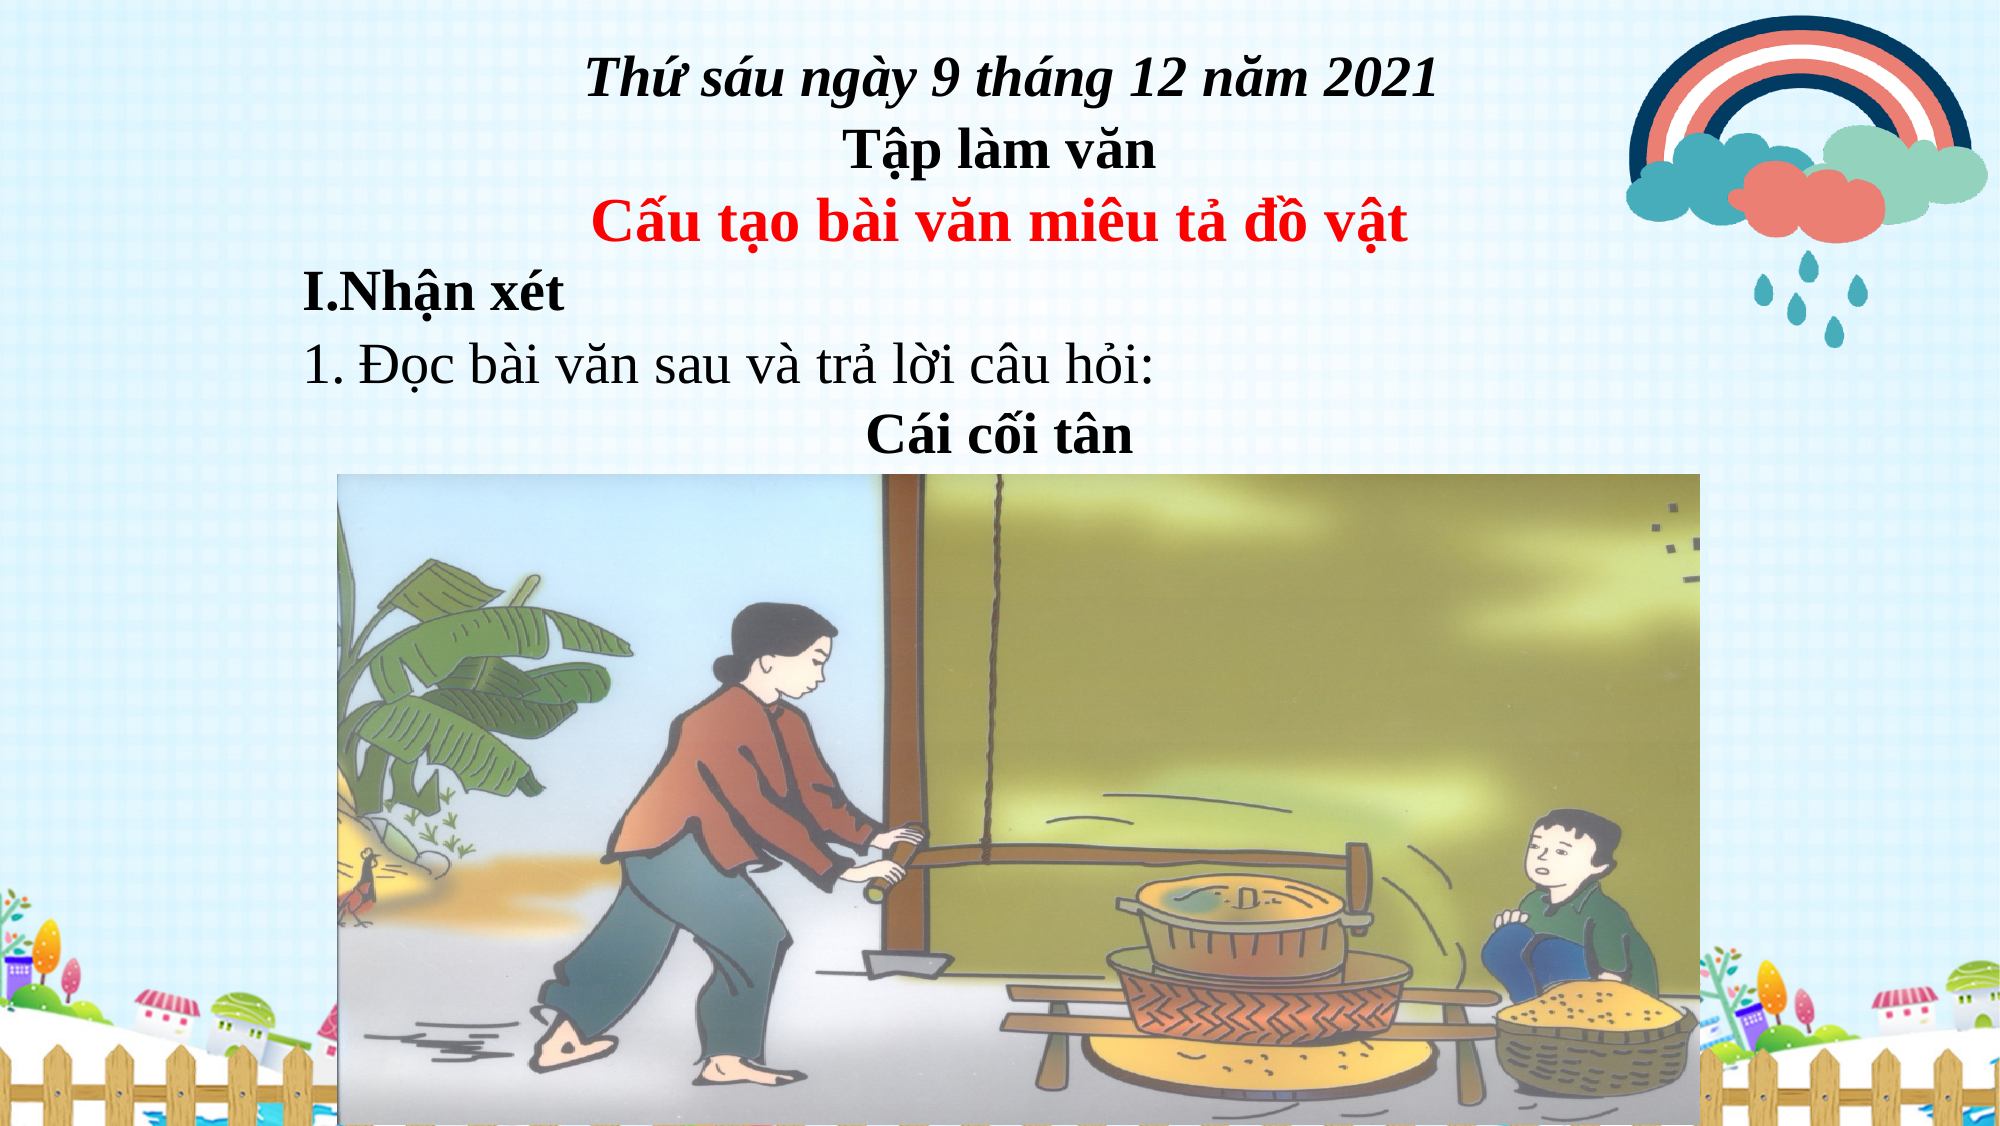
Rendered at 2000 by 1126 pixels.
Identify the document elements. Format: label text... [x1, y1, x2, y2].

text_box I.Nhận xét [287, 244, 638, 317]
text_box Đọc bài văn sau và trả lời câu hỏi: [287, 317, 1238, 403]
text_box Cái cối tân [675, 387, 1325, 473]
picture [0, 0, 2000, 1126]
text_box Thứ sáu ngày 9 tháng 12 năm 2021 [362, 30, 1564, 116]
text_box Tập làm văn [600, 102, 1400, 188]
text_box Cấu tạo bài văn miêu tả đồ vật [525, 171, 1475, 262]
